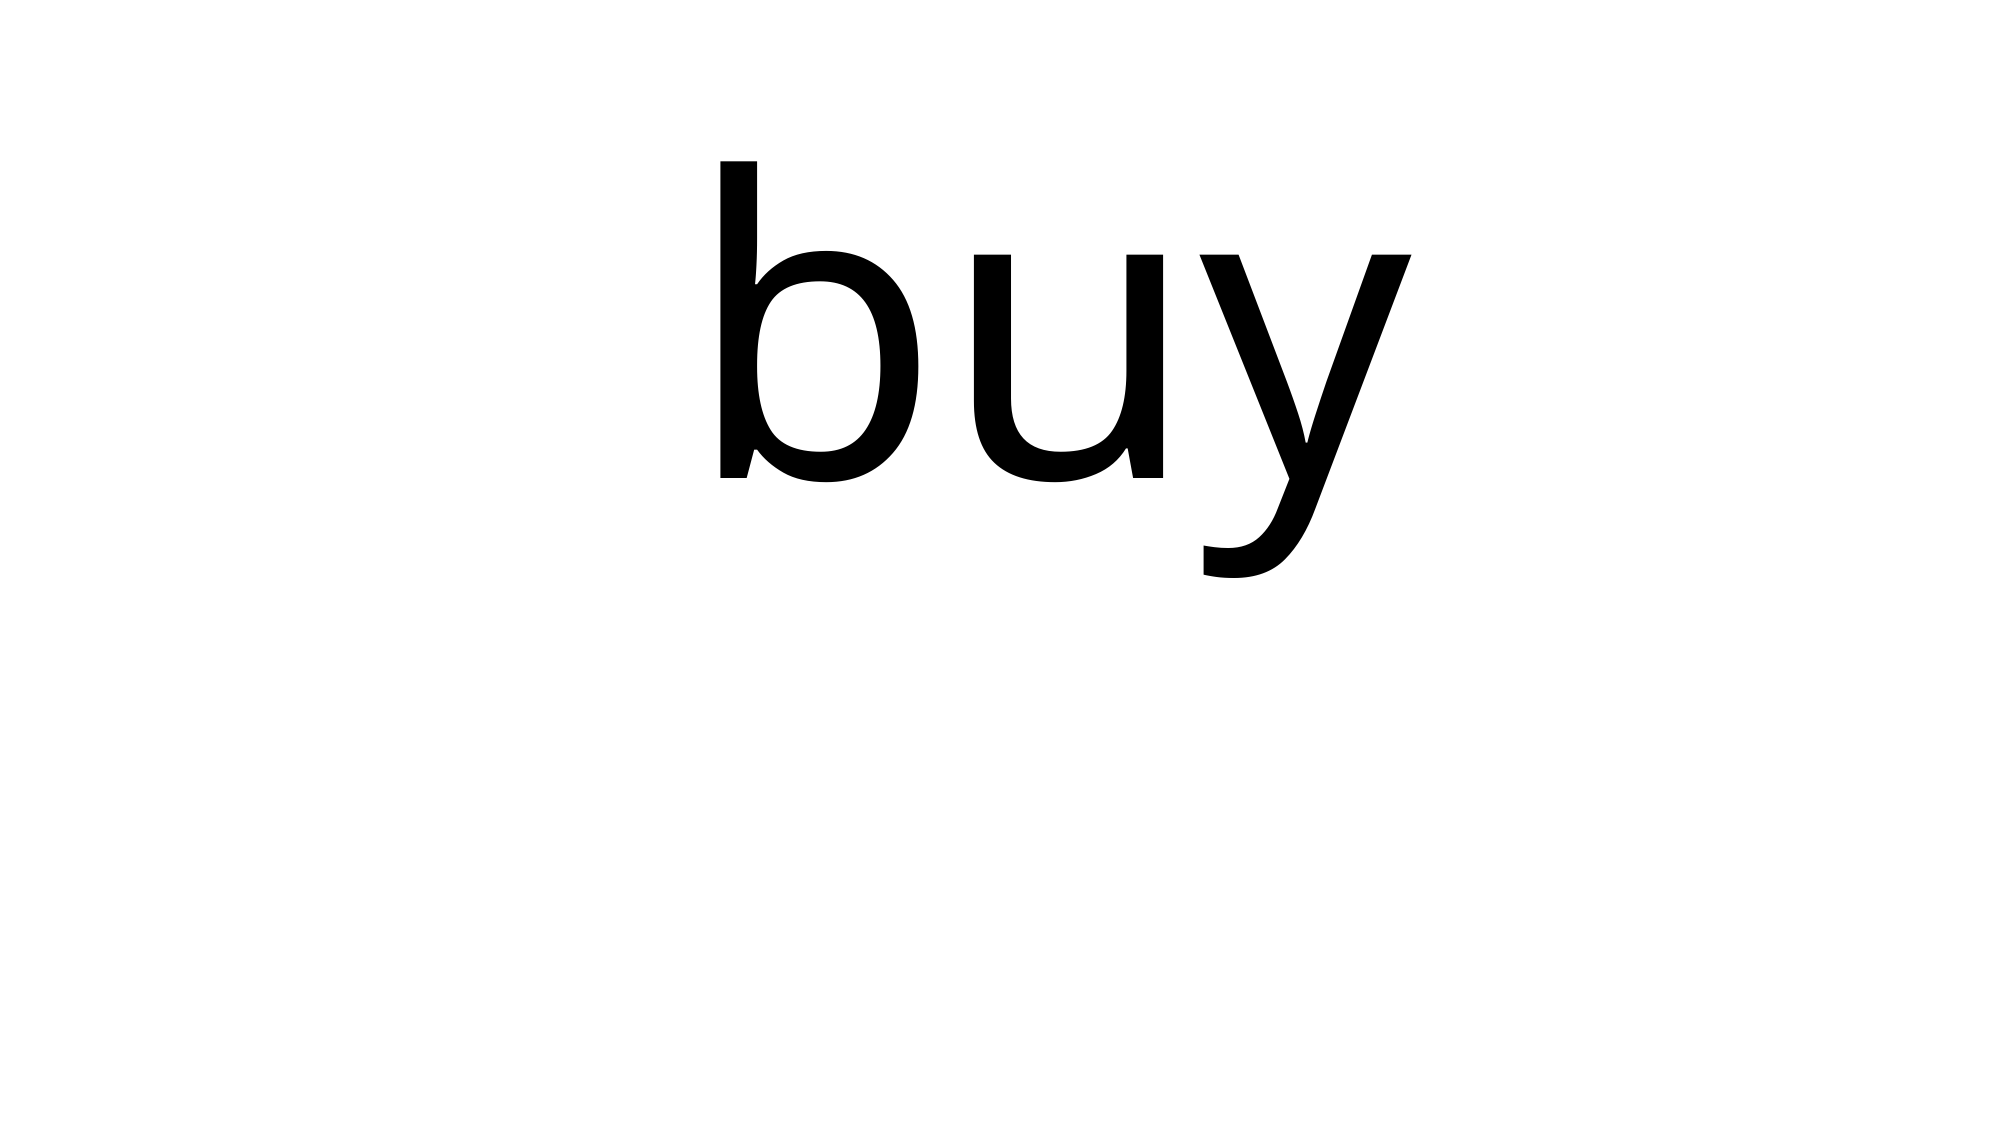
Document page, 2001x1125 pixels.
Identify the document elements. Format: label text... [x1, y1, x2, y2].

title buy [249, 184, 1750, 576]
